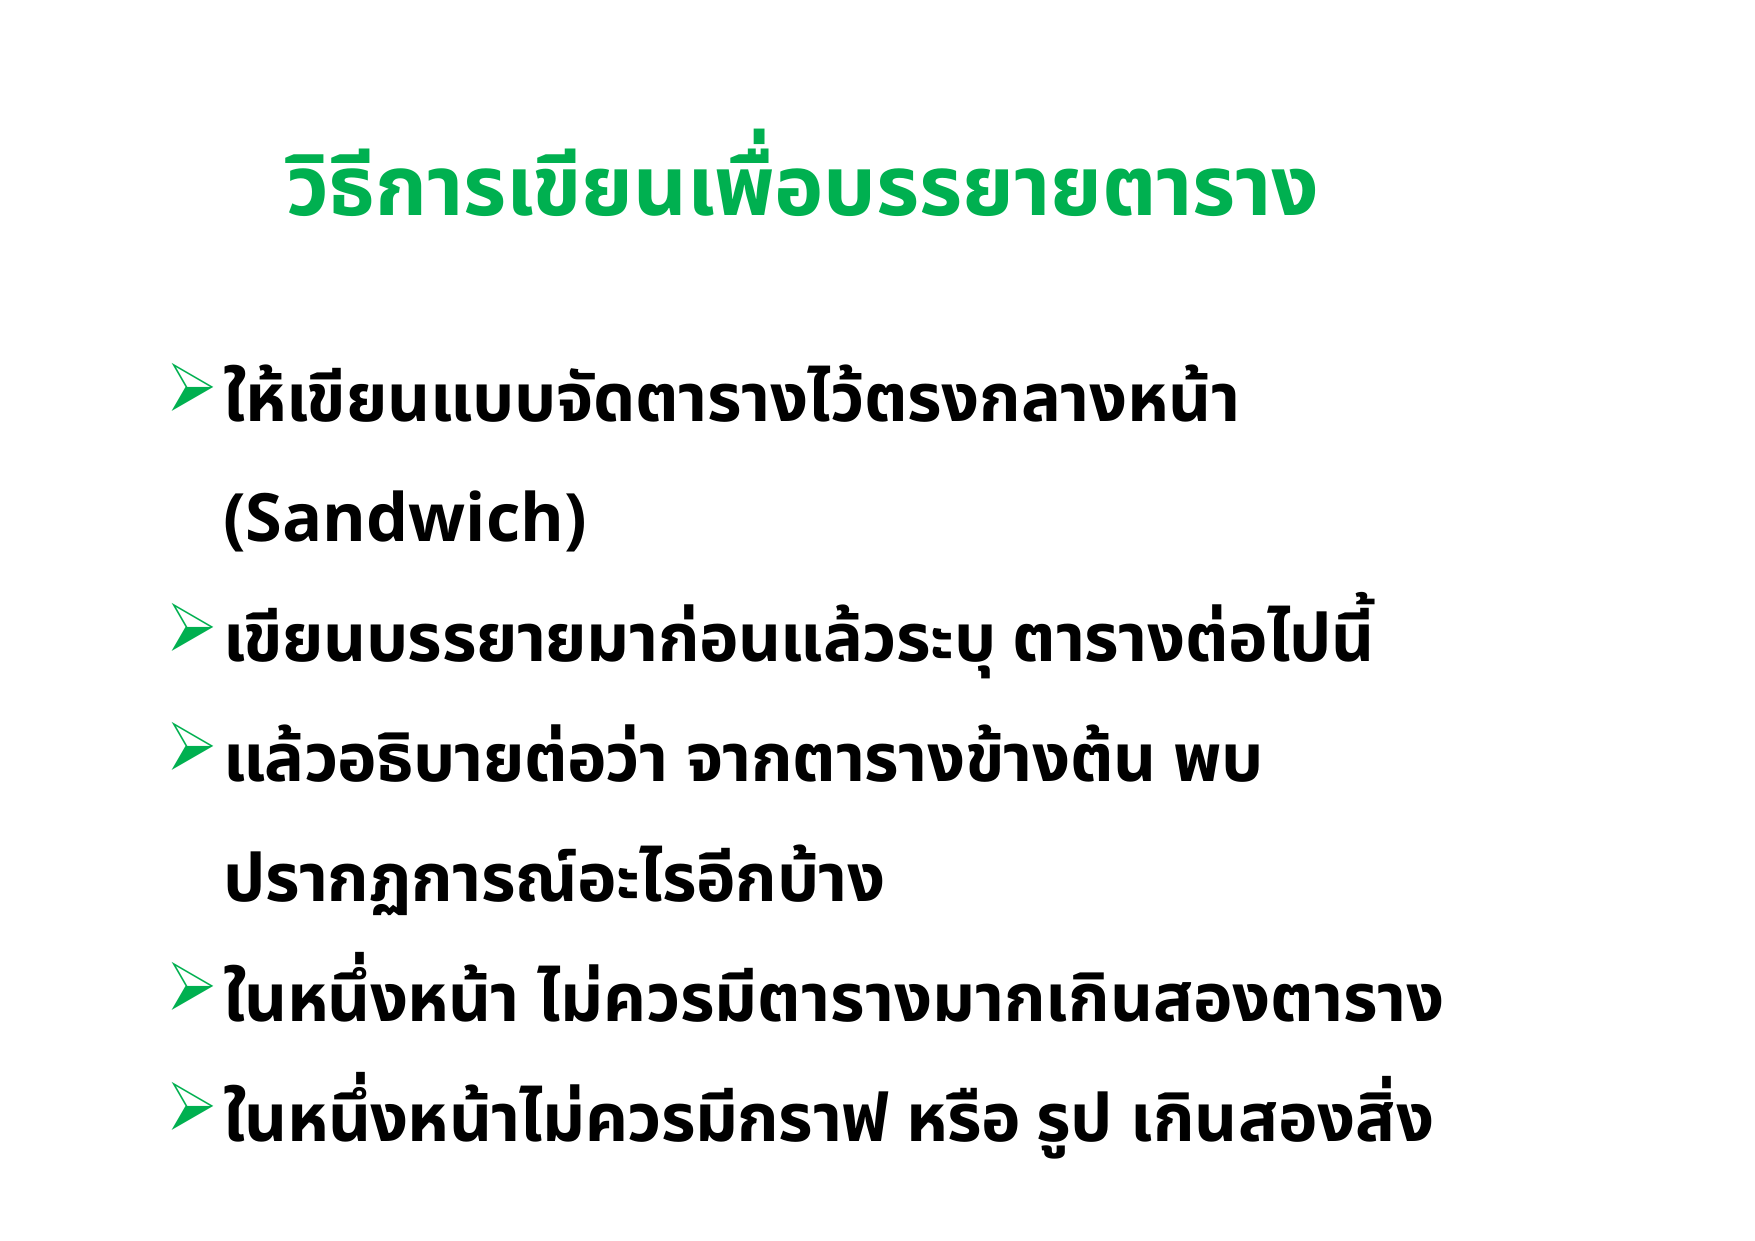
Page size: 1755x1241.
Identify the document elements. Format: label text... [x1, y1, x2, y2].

text_box ให้เขียนแบบจัดตารางไว้ตรงกลางหน้า (Sandwich) เขียนบรรยายมาก่อนแล้วระบุ ตารางต่อไปนี้ แล้วอธิบายต่อว่า จากตารางข้างต้น พบปรากฏการณ์อะไรอีกบ้าง ในหนึ่งหน้า ไม่ควรมีตารางมากเกินสองตาราง ในหนึ่งหน้าไม่ควรมีกราฟ หรือ รูป เกินสองสิ่ง [152, 307, 1628, 1163]
text_box วิธีการเขียนเพื่อบรรยายตาราง [258, 120, 1335, 240]
